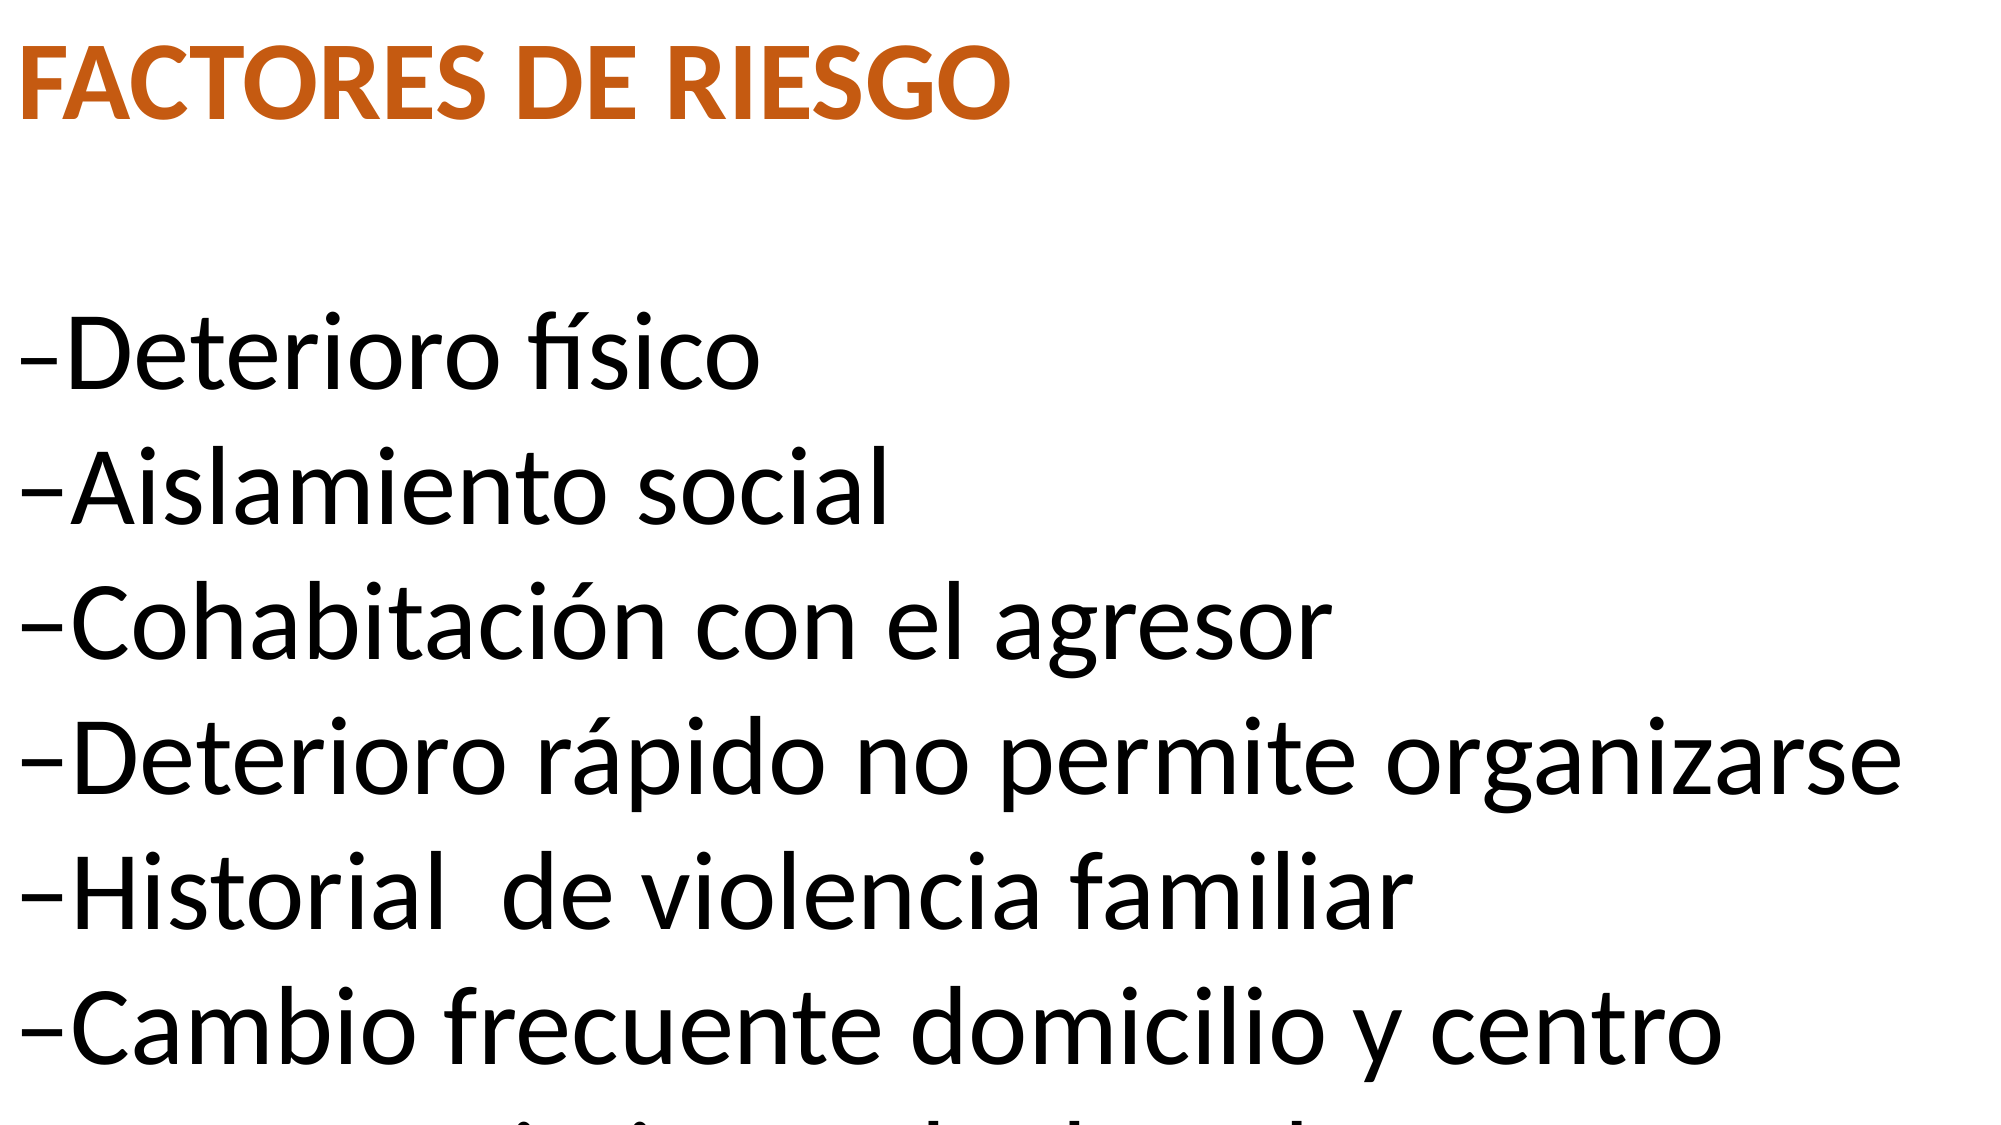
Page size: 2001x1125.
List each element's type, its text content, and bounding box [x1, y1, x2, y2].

text_box FACTORES DE RIESGO –Deterioro físico –Aislamiento social –Cohabitación con el agresor –Deterioro rápido no permite organizarse –Historial de violencia familiar –Cambio frecuente domicilio y centro –Desconocimiento de derechos [0, 0, 2000, 1125]
